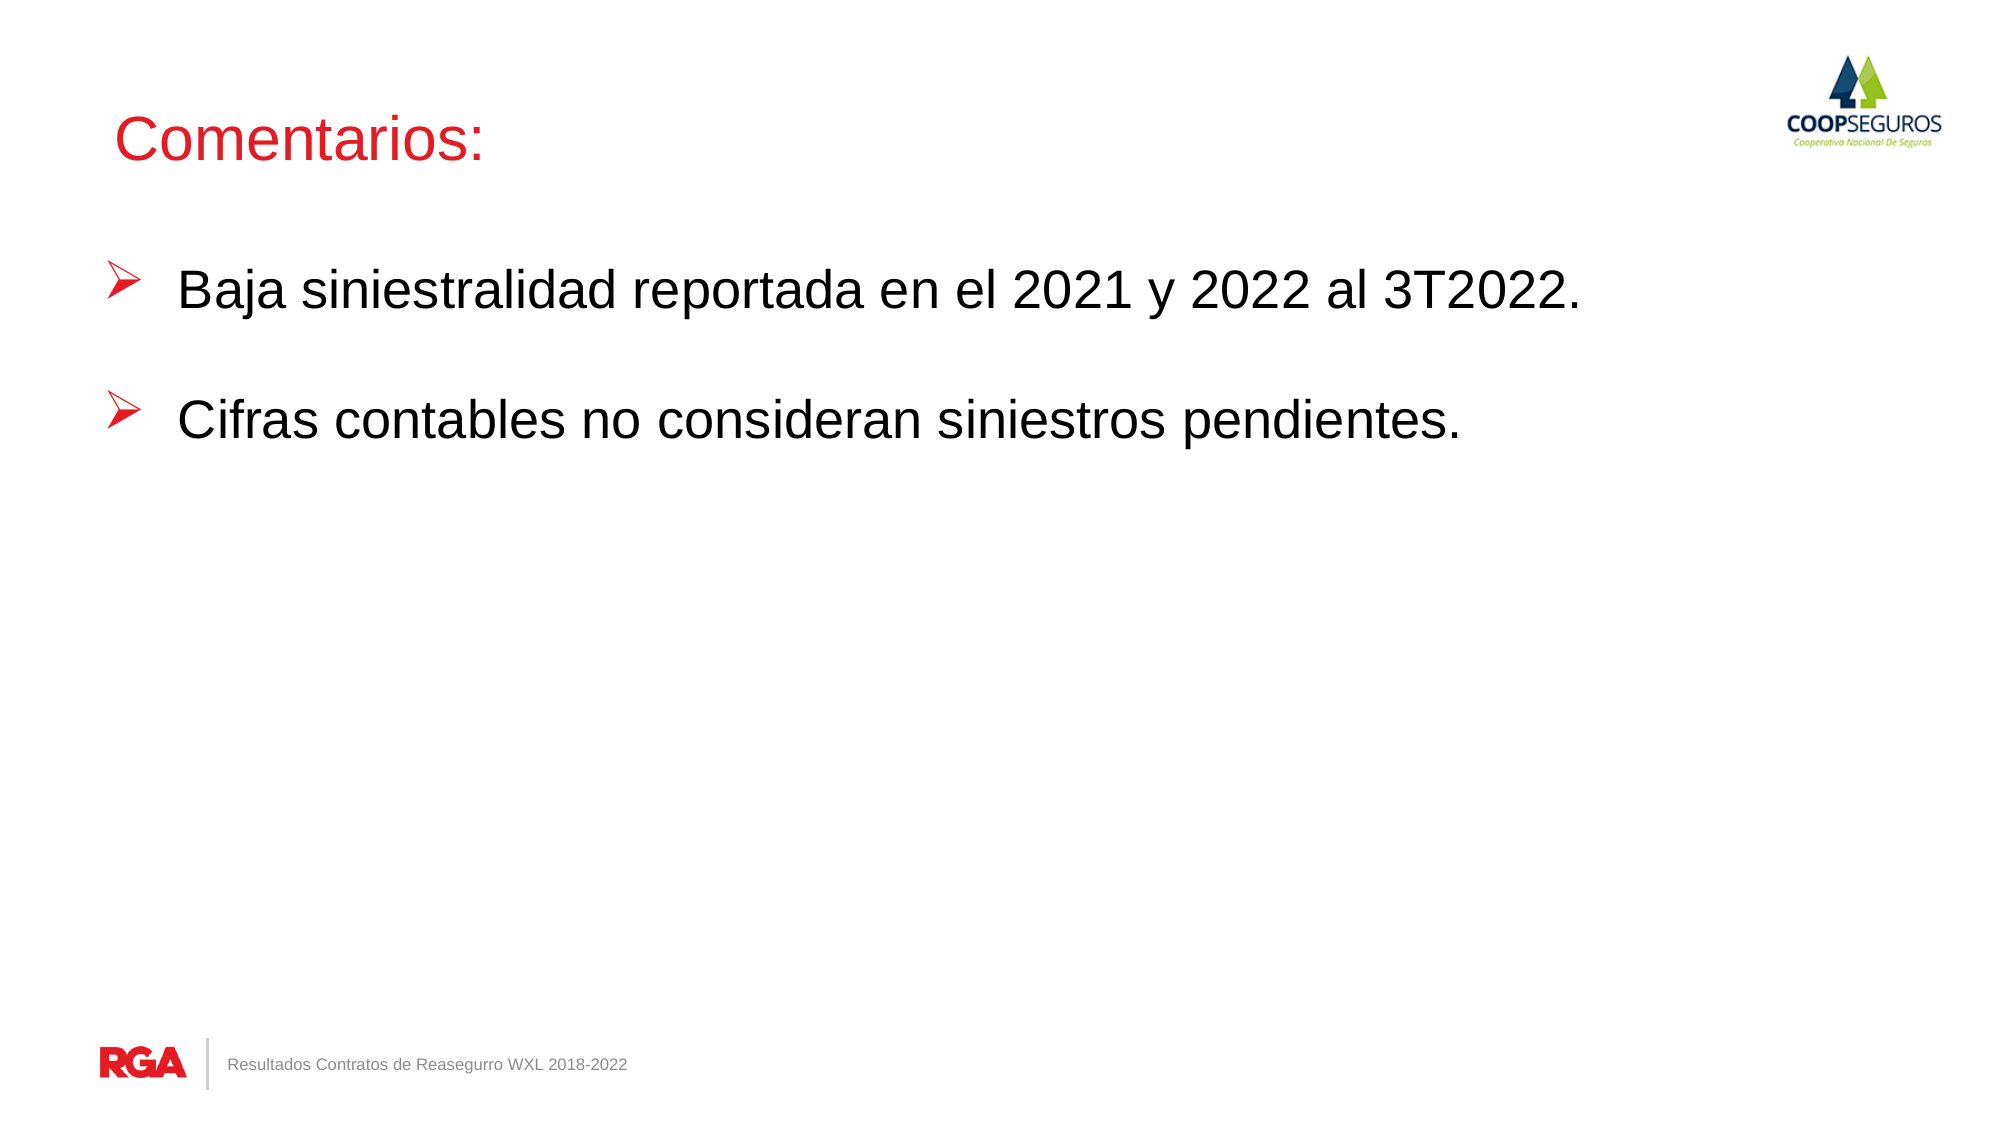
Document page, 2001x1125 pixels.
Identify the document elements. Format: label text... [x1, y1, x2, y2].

title Comentarios: [114, 69, 1781, 182]
text_box Baja siniestralidad reportada en el 2021 y 2022 al 3T2022. Cifras contables no consideran siniestros pendientes. [13, 182, 1987, 782]
footer Resultados Contratos de Reasegurro WXL 2018-2022 [227, 1033, 1338, 1094]
picture [1781, 22, 1948, 189]
picture [100, 1046, 187, 1078]
